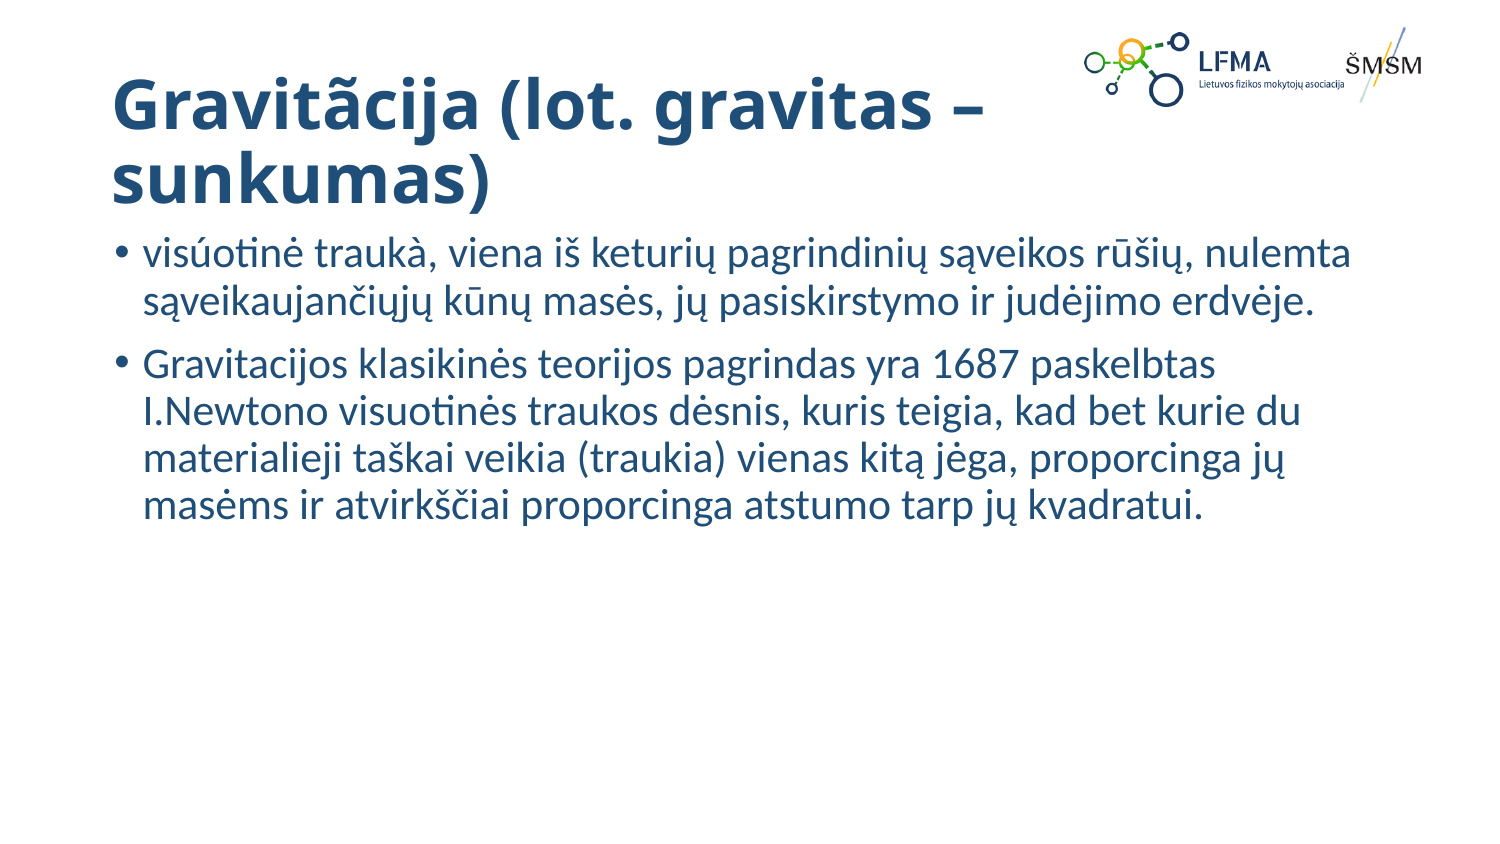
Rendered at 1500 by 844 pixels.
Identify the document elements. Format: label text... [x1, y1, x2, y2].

title Gravitãcija (lot. gravitas – sunkumas) [100, 63, 1117, 227]
picture [1084, 14, 1458, 119]
list visúotinė traukà, viena iš keturių pagrindinių sąveikos rūšių, nulemta sąveikaujančiųjų kūnų masės, jų pasiskirstymo ir judėjimo erdvėje. Gravitacijos klasikinės teorijos pagrindas yra 1687 paskelbtas I.Newtono visuotinės traukos dėsnis, kuris teigia, kad bet kurie du materialieji taškai veikia (traukia) vienas kitą jėga, proporcinga jų masėms ir atvirkščiai proporcinga atstumo tarp jų kvadratui. [103, 224, 1397, 760]
